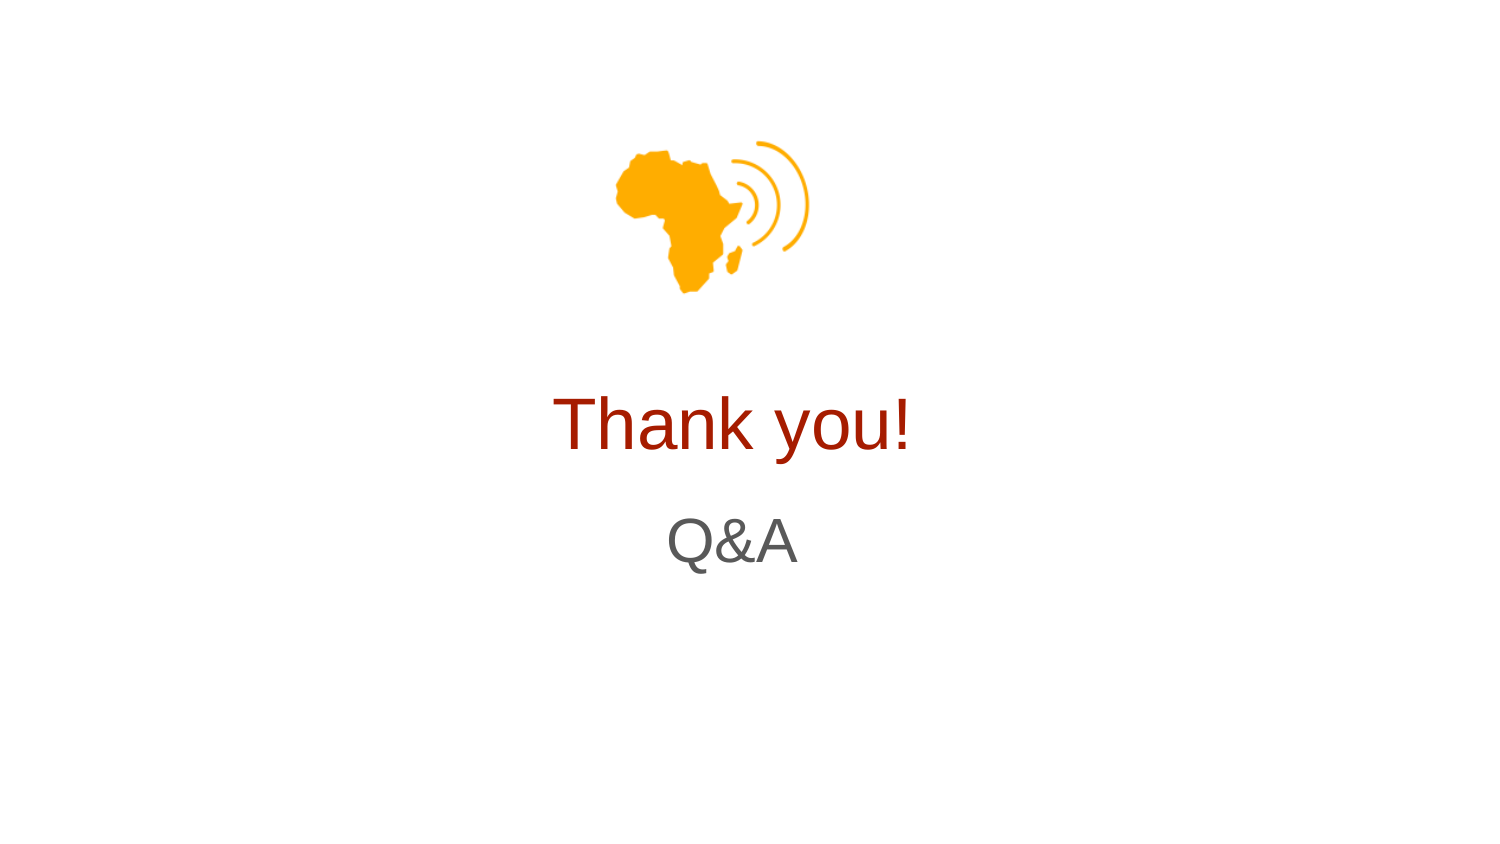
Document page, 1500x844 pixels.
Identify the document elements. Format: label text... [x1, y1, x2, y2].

picture [595, 100, 833, 338]
list Thank you! Q&A [51, 189, 1414, 750]
